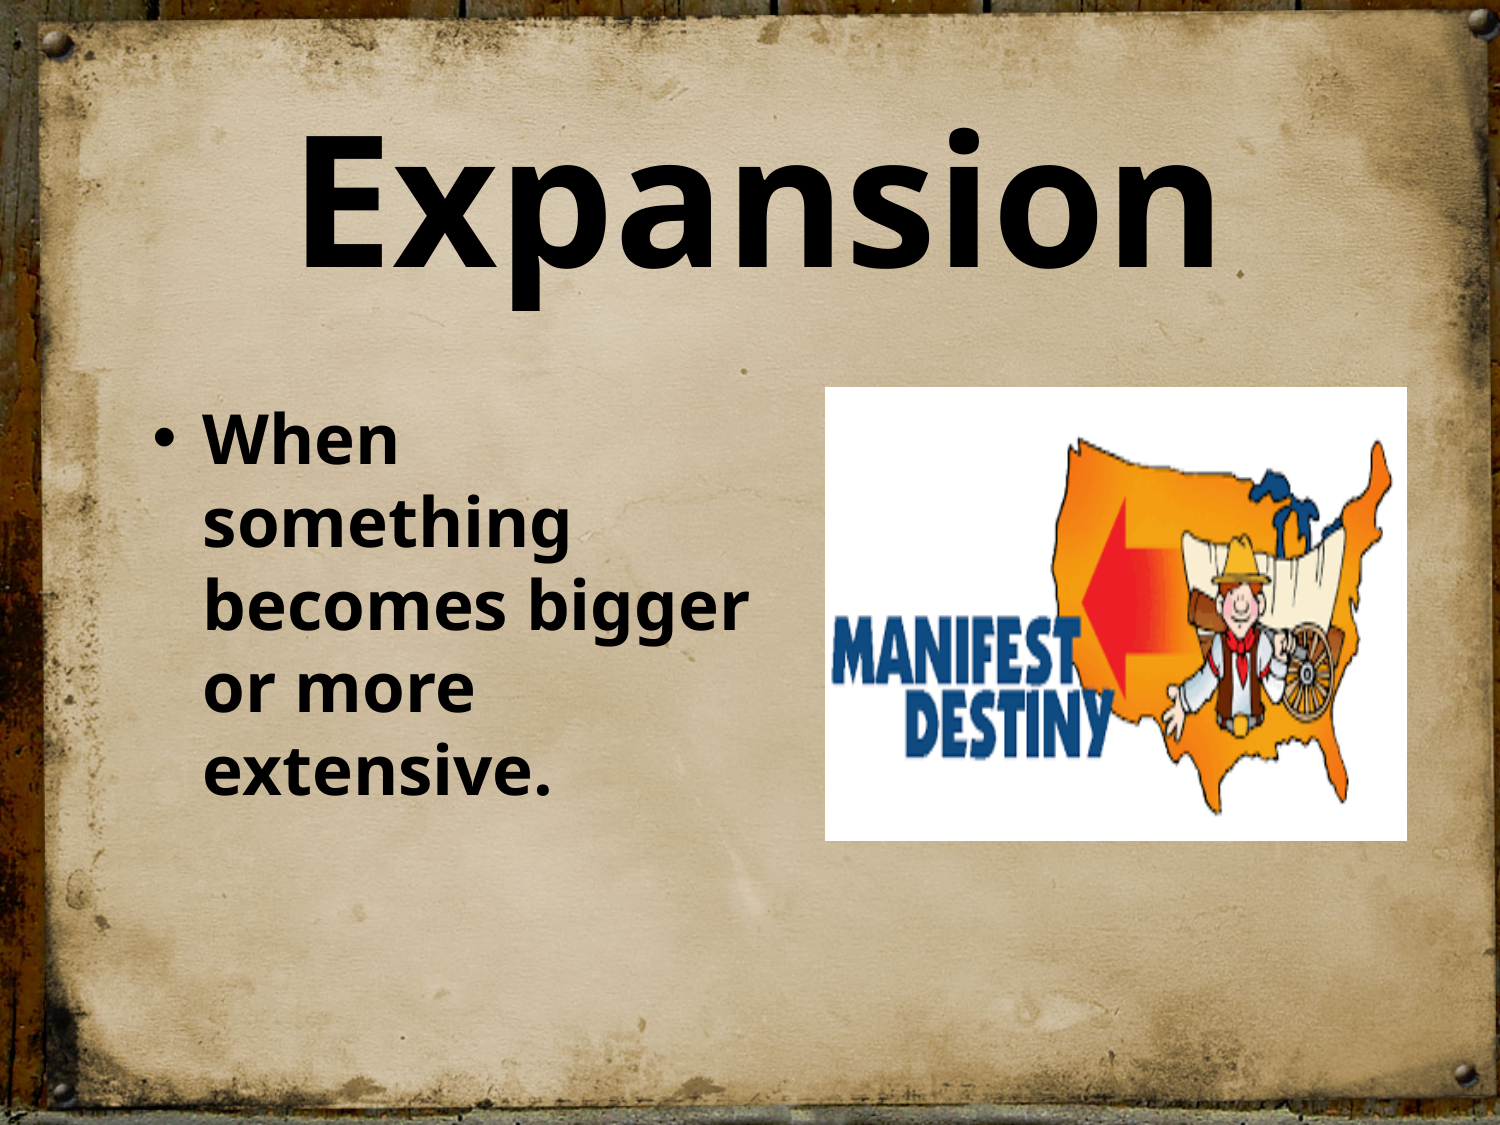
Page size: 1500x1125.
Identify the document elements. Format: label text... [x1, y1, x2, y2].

list When something becomes bigger or more extensive. [137, 387, 788, 825]
title Expansion [275, 99, 1500, 288]
picture [0, 0, 1500, 1125]
